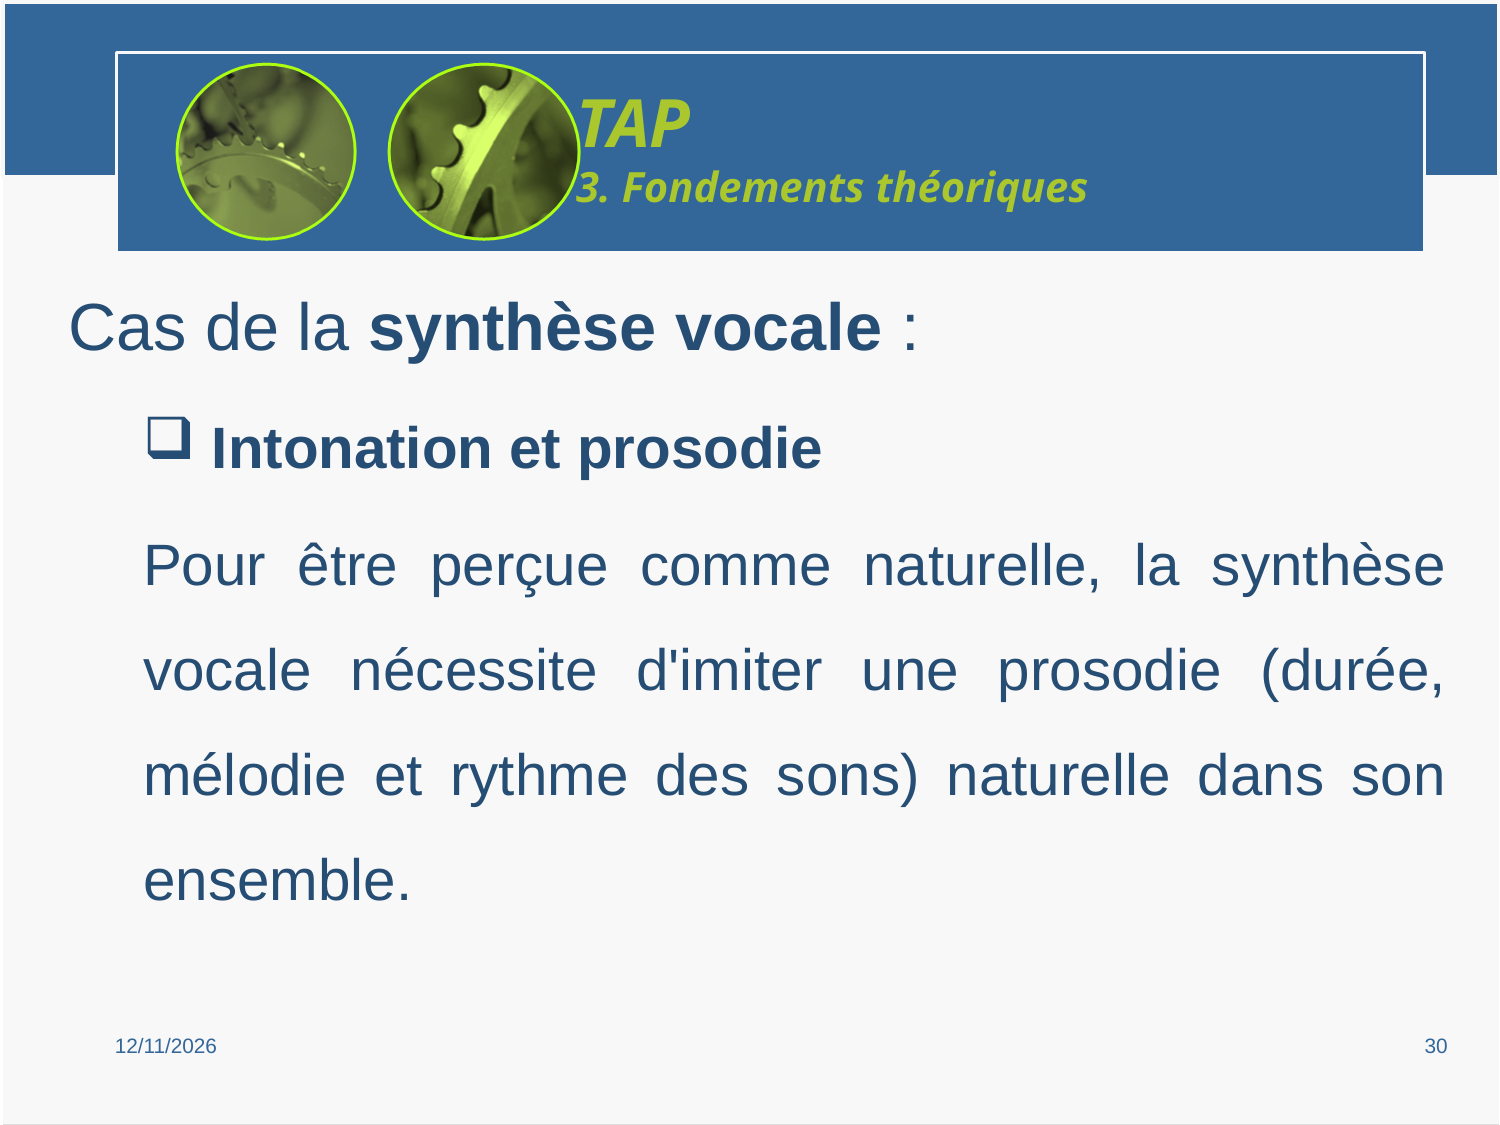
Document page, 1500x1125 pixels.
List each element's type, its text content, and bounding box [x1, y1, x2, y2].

slide_number 30 [1149, 1024, 1463, 1101]
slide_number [99, 1024, 413, 1101]
picture [0, 0, 1500, 1125]
list Cas de la synthèse vocale : Intonation et prosodie Pour être perçue comme naturelle, la synthèse vocale nécessite d'imiter une prosodie (durée, mélodie et rythme des sons) naturelle dans son ensemble. [52, 196, 1463, 897]
text_box TAP 3. Fondements théoriques [560, 54, 1424, 196]
